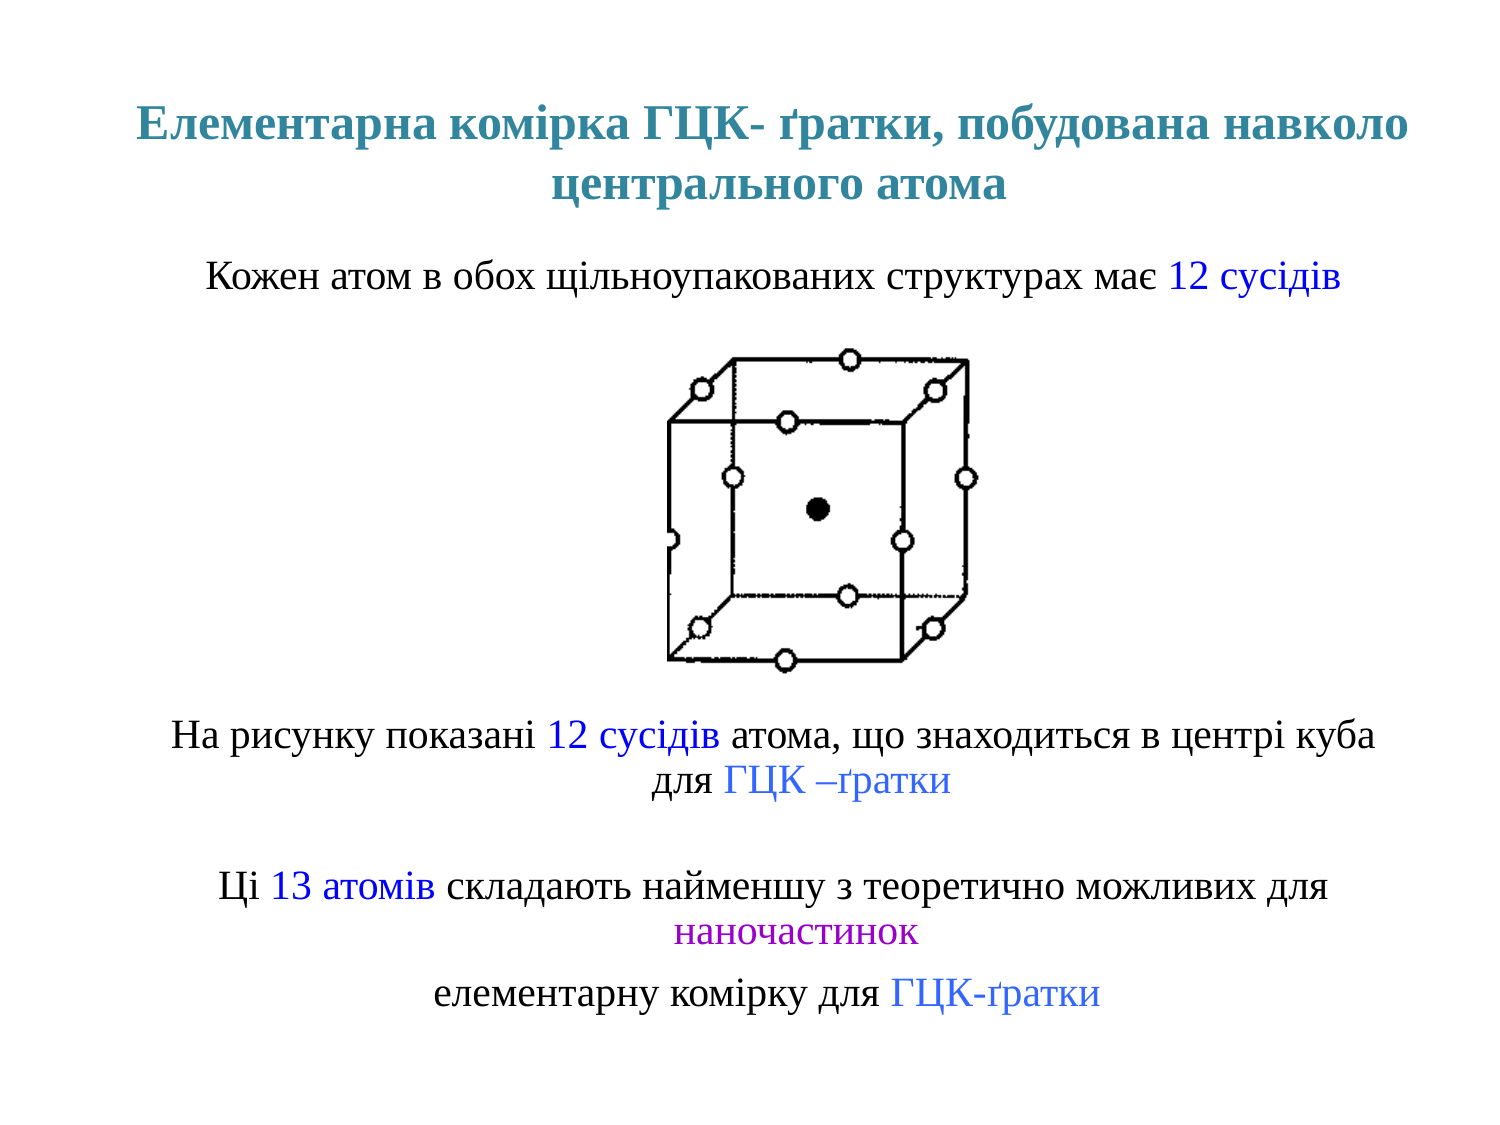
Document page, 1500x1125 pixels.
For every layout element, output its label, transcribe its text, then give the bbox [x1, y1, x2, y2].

picture [667, 316, 1035, 675]
title Елементарна комірка ГЦК- ґратки, побудована навколо центрального атома [58, 31, 1500, 269]
list Кожен атом в обох щільноупакованих структурах має 12 сусідів На рисунку показані 12 сусідів атома, що знаходиться в центрі куба для ГЦК –ґратки Ці 13 атомів складають найменшу з теоретично можливих для наночастинок елементарну комірку для ГЦК-ґратки [140, 246, 1407, 1069]
